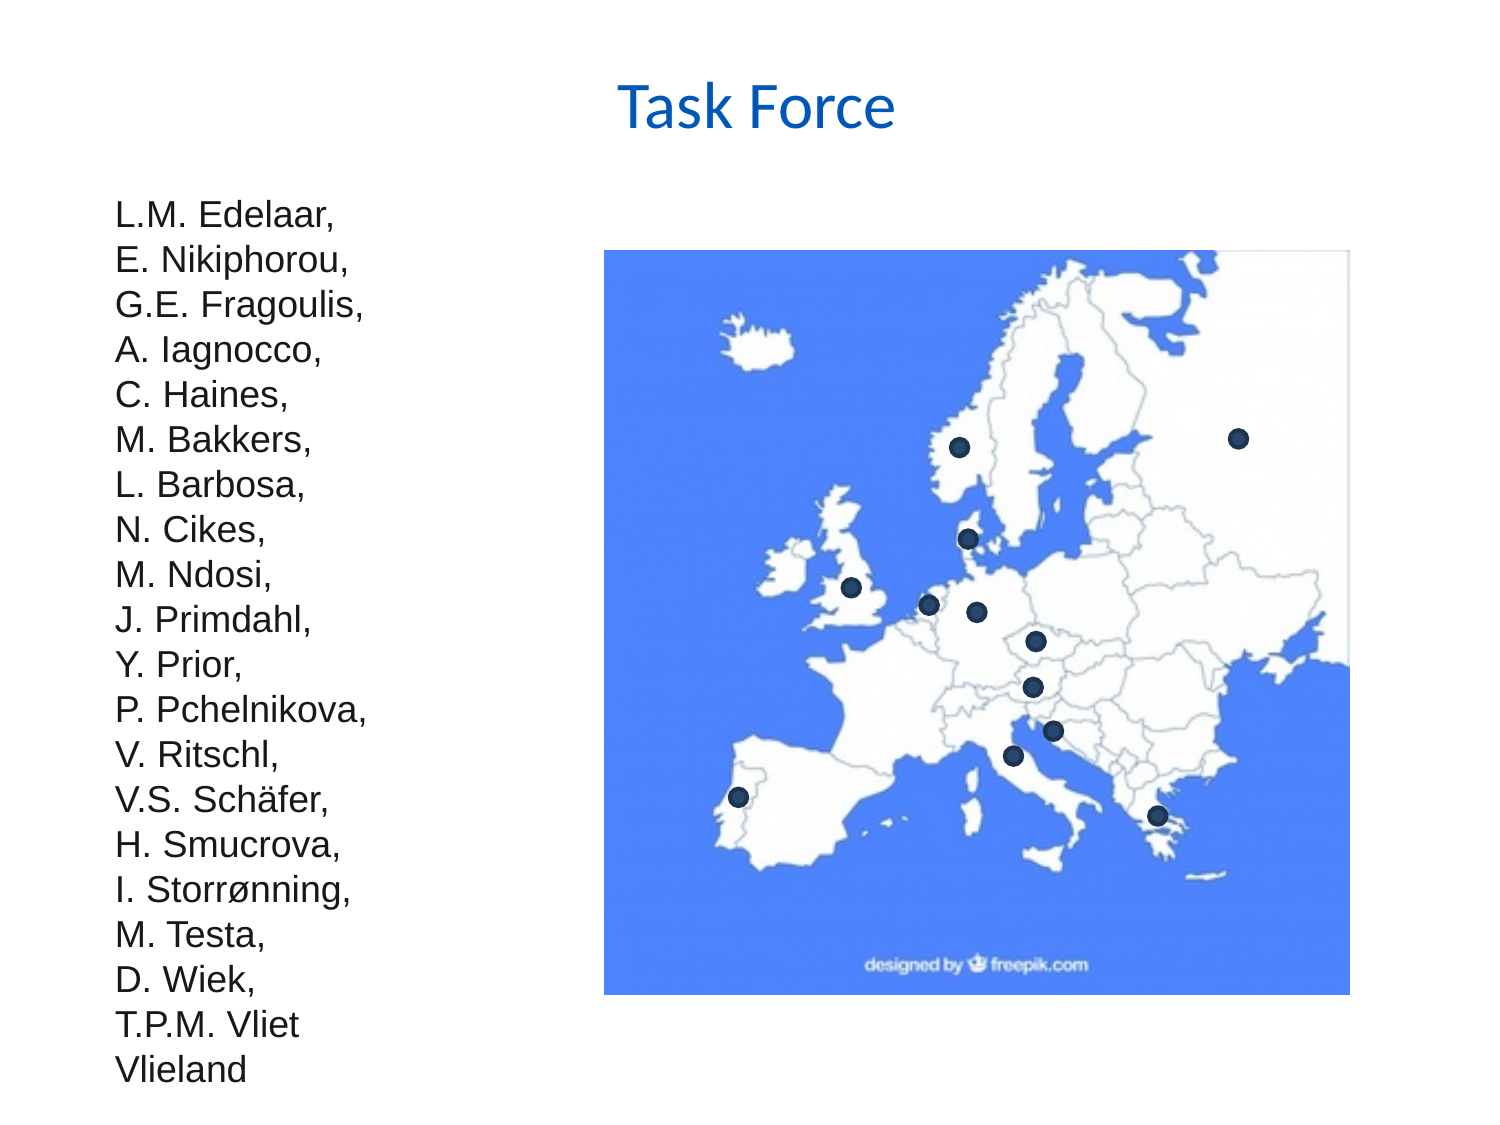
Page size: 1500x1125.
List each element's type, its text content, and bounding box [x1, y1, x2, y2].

list L.M. Edelaar, E. Nikiphorou, G.E. Fragoulis, A. Iagnocco, C. Haines, M. Bakkers, L. Barbosa, N. Cikes, M. Ndosi, J. Primdahl, Y. Prior, P. Pchelnikova, V. Ritschl, V.S. Schäfer, H. Smucrova, I. Storrønning, M. Testa, D. Wiek, T.P.M. Vliet Vlieland [99, 182, 388, 319]
picture [604, 250, 1350, 995]
title Task Force [73, 54, 1442, 159]
